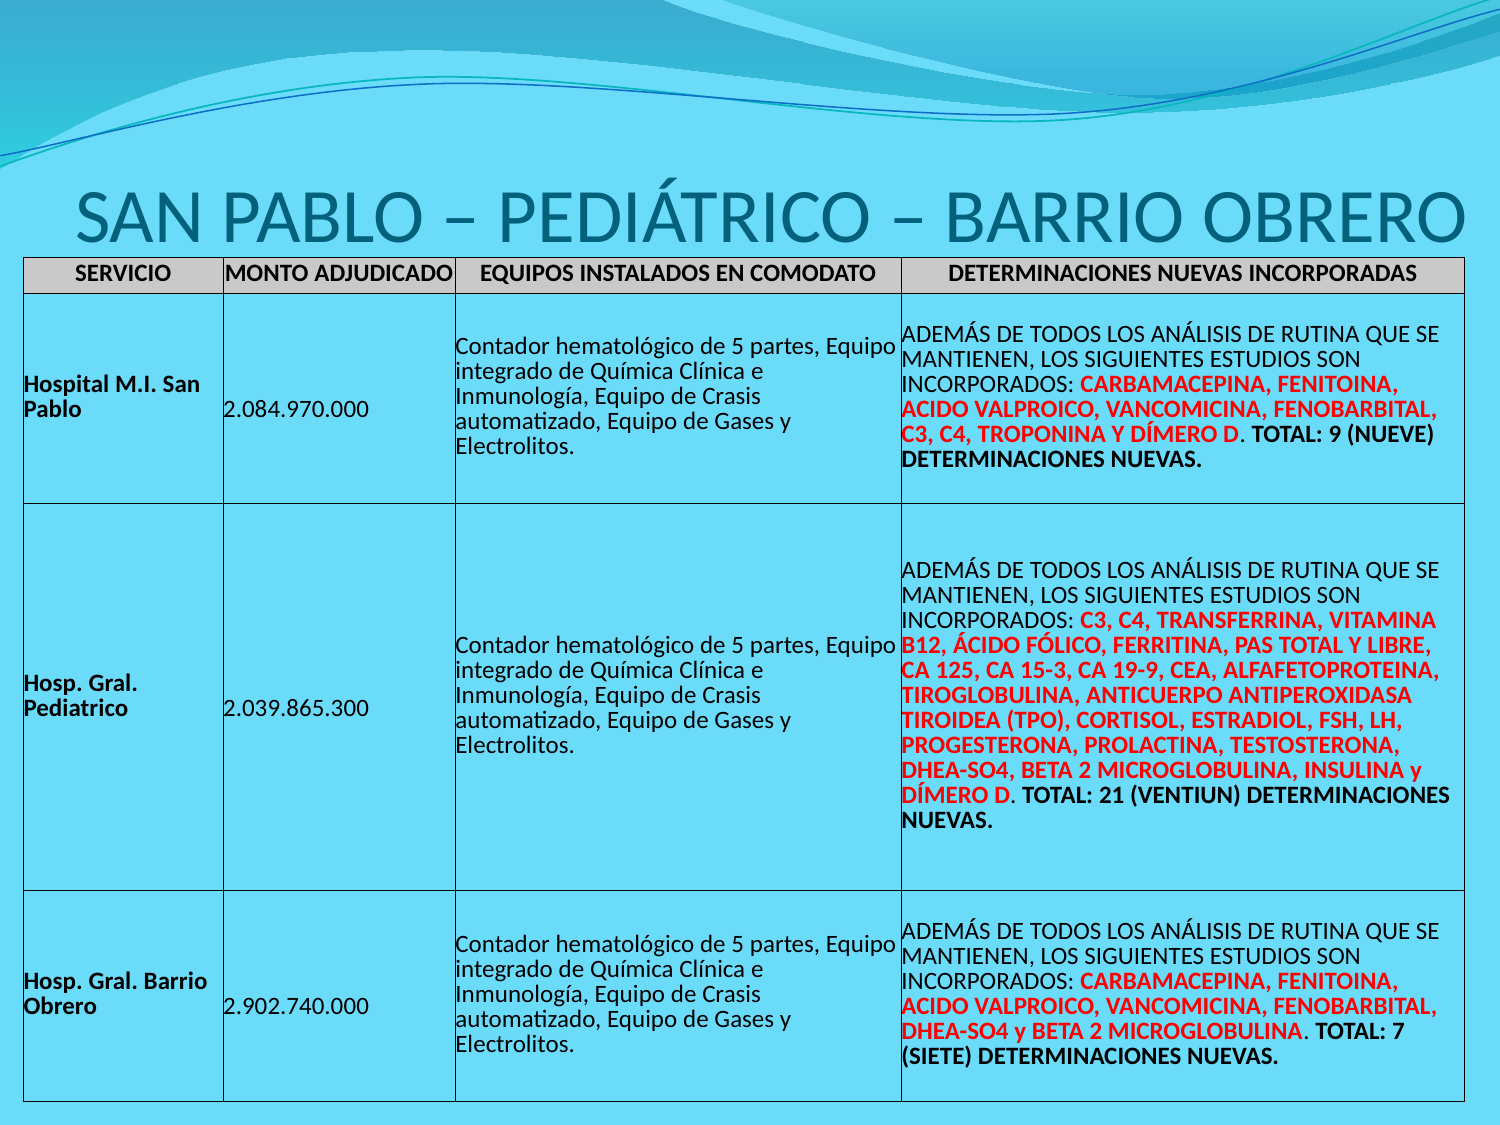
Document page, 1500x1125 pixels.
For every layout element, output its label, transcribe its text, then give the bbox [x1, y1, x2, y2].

table_cell ADEMÁS DE TODOS LOS ANÁLISIS DE RUTINA QUE SE MANTIENEN, LOS SIGUIENTES ESTUDIOS SON INCORPORADOS: CARBAMACEPINA, FENITOINA, ACIDO VALPROICO, VANCOMICINA, FENOBARBITAL, DHEA-SO4 y BETA 2 MICROGLOBULINA. TOTAL: 7 (SIETE) DETERMINACIONES NUEVAS. [902, 891, 1464, 1101]
table_cell ADEMÁS DE TODOS LOS ANÁLISIS DE RUTINA QUE SE MANTIENEN, LOS SIGUIENTES ESTUDIOS SON INCORPORADOS: CARBAMACEPINA, FENITOINA, ACIDO VALPROICO, VANCOMICINA, FENOBARBITAL, C3, C4, TROPONINA Y DÍMERO D. TOTAL: 9 (NUEVE) DETERMINACIONES NUEVAS. [902, 294, 1464, 503]
table_header MONTO ADJUDICADO [224, 258, 455, 293]
table_cell 2.902.740.000 [224, 891, 455, 1101]
table_cell Hosp. Gral. Pediatrico [24, 504, 223, 890]
table_header SERVICIO [24, 258, 223, 293]
table_header EQUIPOS INSTALADOS EN COMODATO [456, 258, 901, 293]
table_cell Hospital M.I. San Pablo [24, 294, 223, 503]
table_cell Contador hematológico de 5 partes, Equipo integrado de Química Clínica e Inmunología, Equipo de Crasis automatizado, Equipo de Gases y Electrolitos. [456, 891, 901, 1101]
table_cell Hosp. Gral. Barrio Obrero [24, 891, 223, 1101]
table_cell Contador hematológico de 5 partes, Equipo integrado de Química Clínica e Inmunología, Equipo de Crasis automatizado, Equipo de Gases y Electrolitos. [456, 294, 901, 503]
table_cell 2.084.970.000 [224, 294, 455, 503]
table_cell ADEMÁS DE TODOS LOS ANÁLISIS DE RUTINA QUE SE MANTIENEN, LOS SIGUIENTES ESTUDIOS SON INCORPORADOS: C3, C4, TRANSFERRINA, VITAMINA B12, ÁCIDO FÓLICO, FERRITINA, PAS TOTAL Y LIBRE, CA 125, CA 15-3, CA 19-9, CEA, ALFAFETOPROTEINA, TIROGLOBULINA, ANTICUERPO ANTIPEROXIDASA TIROIDEA (TPO), CORTISOL, ESTRADIOL, FSH, LH, PROGESTERONA, PROLACTINA, TESTOSTERONA, DHEA-SO4, BETA 2 MICROGLOBULINA, INSULINA y DÍMERO D. TOTAL: 21 (VENTIUN) DETERMINACIONES NUEVAS. [902, 504, 1464, 890]
title SAN PABLO – PEDIÁTRICO – BARRIO OBRERO [75, 70, 1477, 258]
table_cell Contador hematológico de 5 partes, Equipo integrado de Química Clínica e Inmunología, Equipo de Crasis automatizado, Equipo de Gases y Electrolitos. [456, 504, 901, 890]
table_cell 2.039.865.300 [224, 504, 455, 890]
table_header DETERMINACIONES NUEVAS INCORPORADAS [902, 258, 1464, 293]
